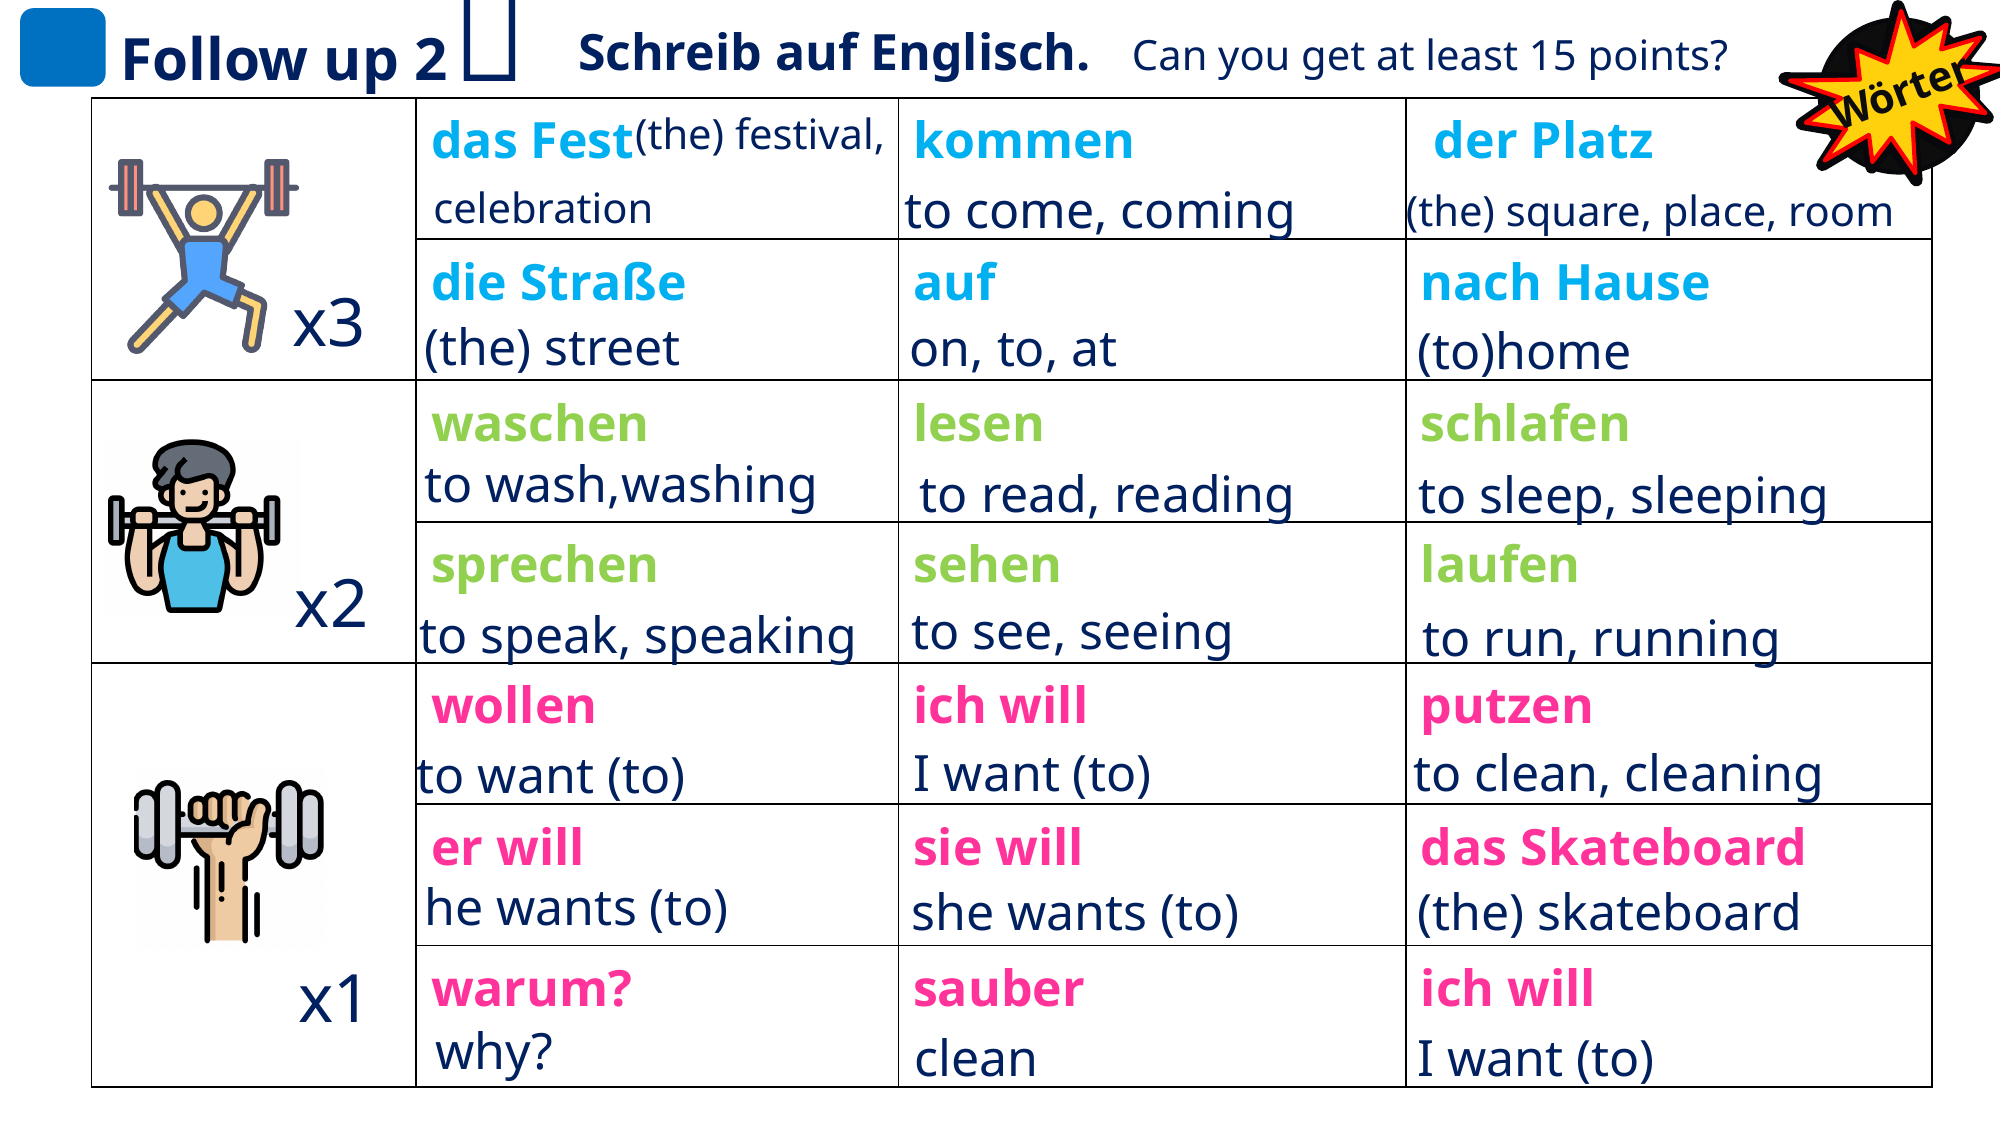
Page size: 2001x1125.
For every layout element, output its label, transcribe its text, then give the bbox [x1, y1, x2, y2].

text_box Schreib auf Englisch. [615, 13, 1106, 89]
text_box (the) festival, [620, 100, 915, 166]
table_cell warum? [417, 946, 898, 1086]
table_cell sehen [899, 523, 1405, 662]
title Follow up 2 [105, 14, 437, 110]
table_cell schlafen [1407, 381, 1931, 521]
text_box [20, 8, 106, 87]
table_cell [92, 664, 415, 1086]
text_box x2 [280, 552, 384, 648]
table_cell putzen [1407, 664, 1931, 803]
table_header das Fest [417, 99, 898, 238]
table_cell laufen [1407, 523, 1931, 662]
text_box (the) square, place, room [1391, 177, 1947, 243]
text_box to come, coming [889, 171, 1392, 246]
table_cell auf [899, 243, 1405, 379]
text_box to speak, speaking [404, 596, 915, 672]
picture [105, 158, 301, 354]
text_box to clean, cleaning [1398, 734, 1928, 809]
text_box to see, seeing [896, 592, 1343, 668]
table_cell ich will [899, 664, 1405, 803]
text_box celebration [418, 174, 713, 240]
text_box to read, reading [905, 455, 1352, 531]
text_box why? [420, 1012, 732, 1088]
picture [105, 438, 301, 617]
text_box  [437, 0, 615, 115]
table_cell das Skateboard [1407, 805, 1931, 872]
text_box Can you get at least 15 points? [1117, 21, 1744, 86]
text_box she wants (to) [896, 872, 1293, 948]
table_header [92, 99, 415, 379]
table_cell sie will [899, 805, 1405, 945]
table_cell ich will [1407, 948, 1931, 1086]
text_box he wants (to) [409, 868, 805, 943]
text_box I want (to) [1402, 1019, 1911, 1094]
text_box x3 [277, 272, 381, 368]
text_box x1 [283, 948, 387, 1044]
text_box to run, running [1407, 599, 1855, 674]
text_box (to)home [1402, 312, 1715, 387]
picture [133, 767, 325, 949]
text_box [1799, 13, 2000, 180]
table_cell [92, 381, 415, 662]
table_cell er will [417, 805, 898, 945]
text_box (the) street [409, 308, 722, 383]
text_box (the) skateboard [1402, 872, 1932, 948]
text_box clean [899, 1018, 1357, 1094]
table_cell die Straße [417, 240, 898, 379]
table_cell lesen [899, 381, 1405, 521]
table_cell sprechen [417, 523, 898, 596]
text_box I want (to) [899, 734, 1211, 810]
table_cell wollen [417, 672, 898, 803]
text_box on, to, at [894, 309, 1207, 385]
text_box to sleep, sleeping [1403, 456, 1909, 532]
table_cell sauber [899, 946, 1405, 1086]
table_cell nach Hause [1407, 243, 1931, 379]
table_header der Platz [1407, 99, 1794, 177]
table_cell waschen [417, 381, 898, 521]
text_box to wash,washing [409, 445, 874, 520]
text_box to want (to) [401, 736, 866, 812]
table_header kommen [899, 99, 1405, 177]
